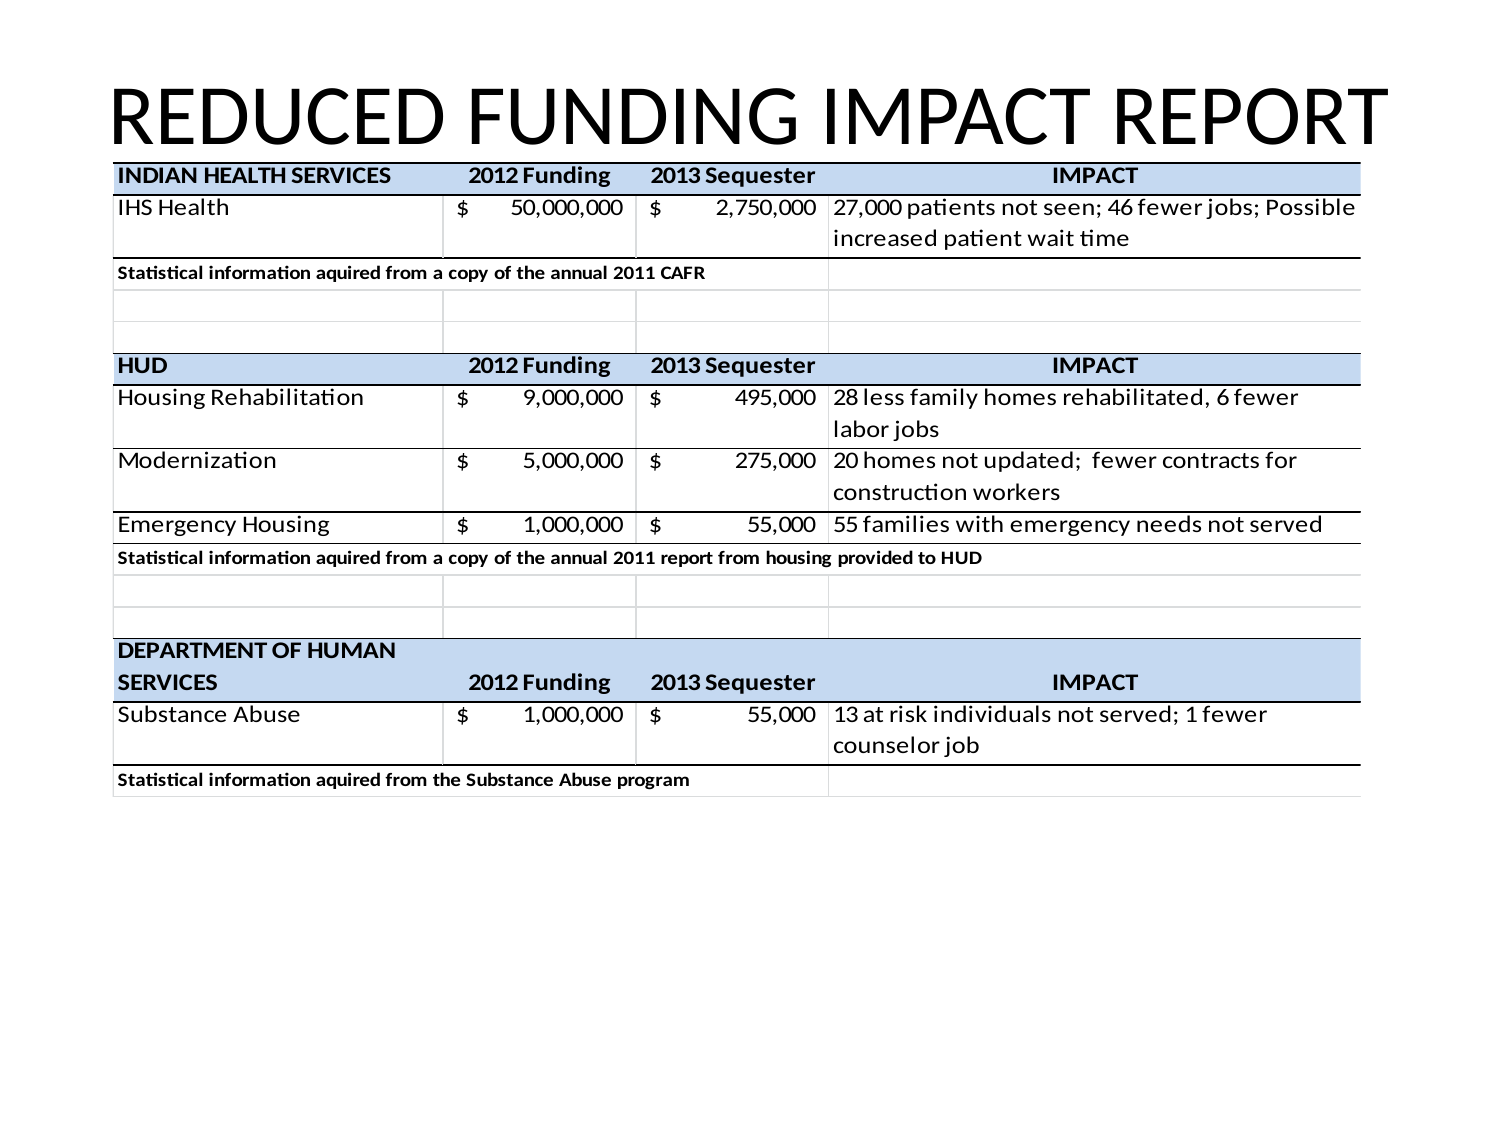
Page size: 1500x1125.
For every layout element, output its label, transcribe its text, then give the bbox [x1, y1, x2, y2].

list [112, 162, 1363, 798]
title REDUCED FUNDING IMPACT REPORT [75, 45, 1425, 175]
